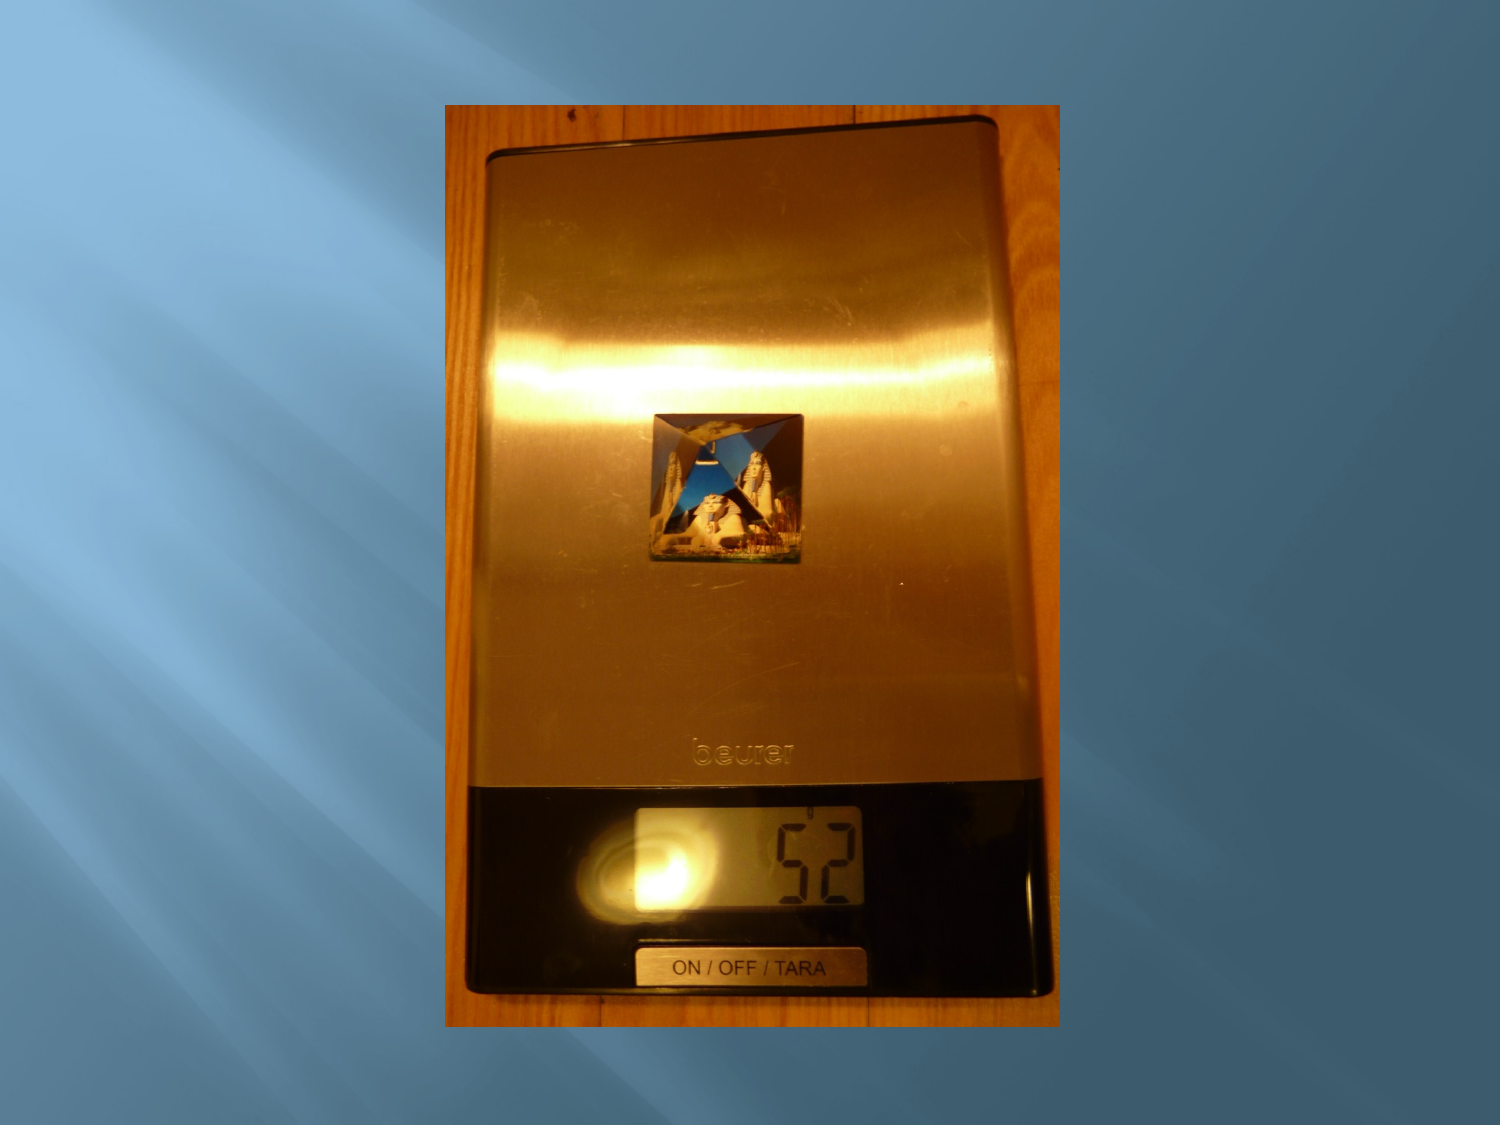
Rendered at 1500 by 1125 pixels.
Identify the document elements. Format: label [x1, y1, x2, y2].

picture [445, 105, 1060, 1027]
